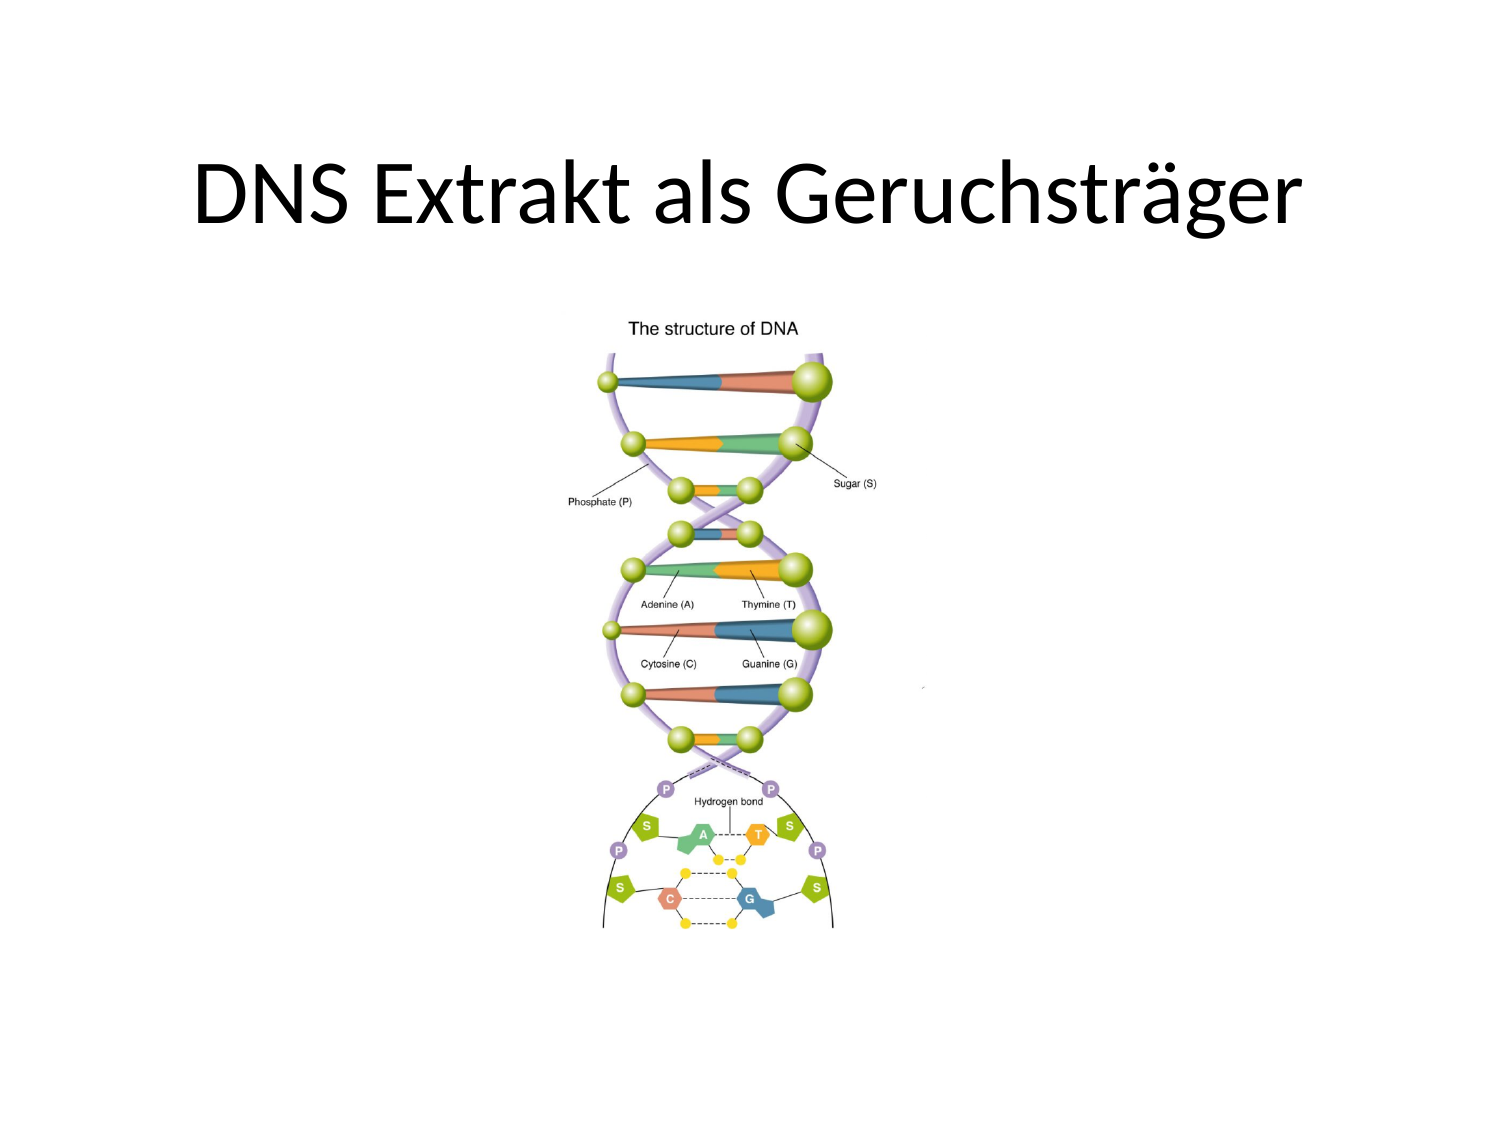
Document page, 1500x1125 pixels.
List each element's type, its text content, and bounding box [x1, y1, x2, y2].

title DNS Extrakt als Geruchsträger [112, 66, 1388, 308]
picture [501, 302, 928, 946]
